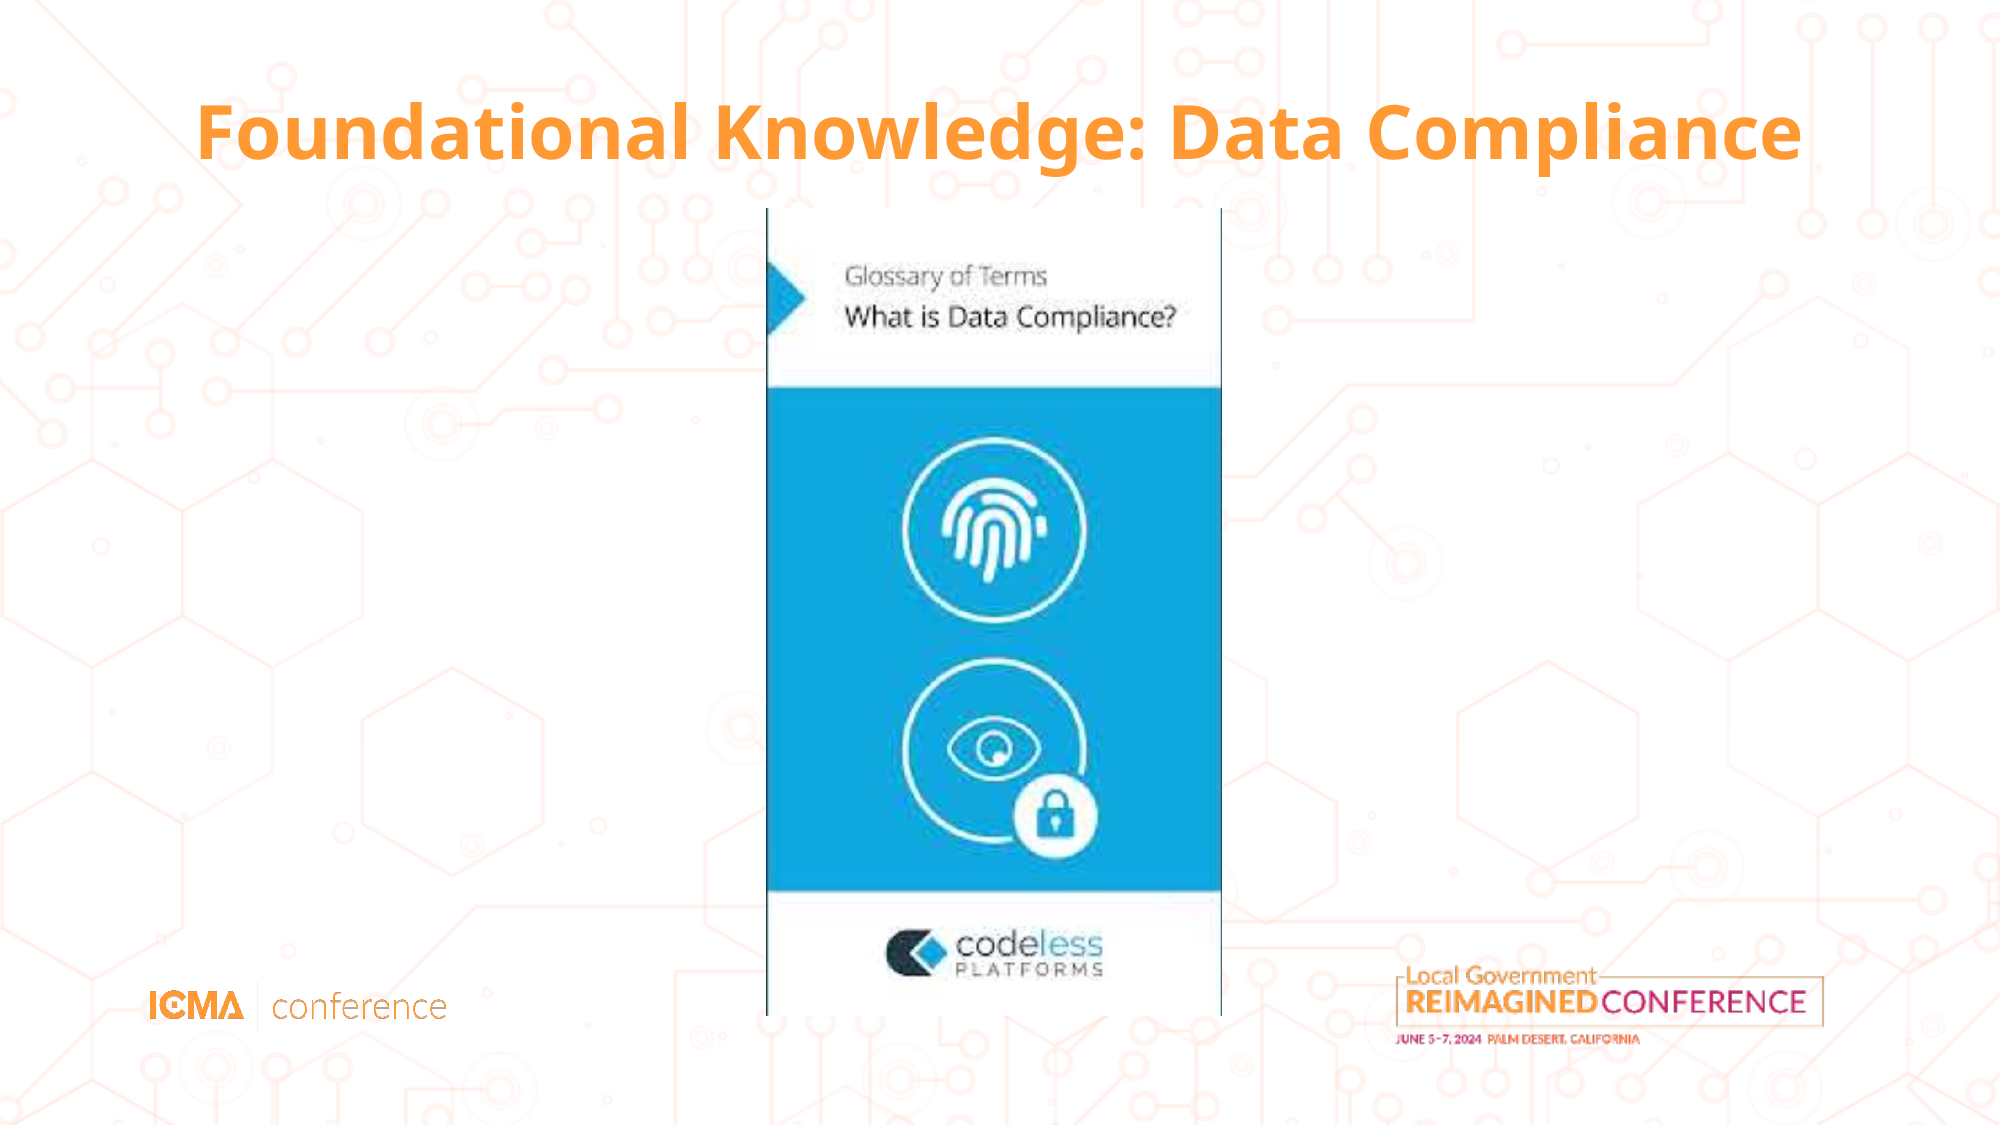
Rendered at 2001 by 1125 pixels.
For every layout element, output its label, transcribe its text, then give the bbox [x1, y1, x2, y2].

title Foundational Knowledge: Data Compliance [163, 77, 1837, 175]
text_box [765, 207, 1223, 1017]
picture [150, 982, 446, 1032]
picture [1384, 953, 1835, 1060]
